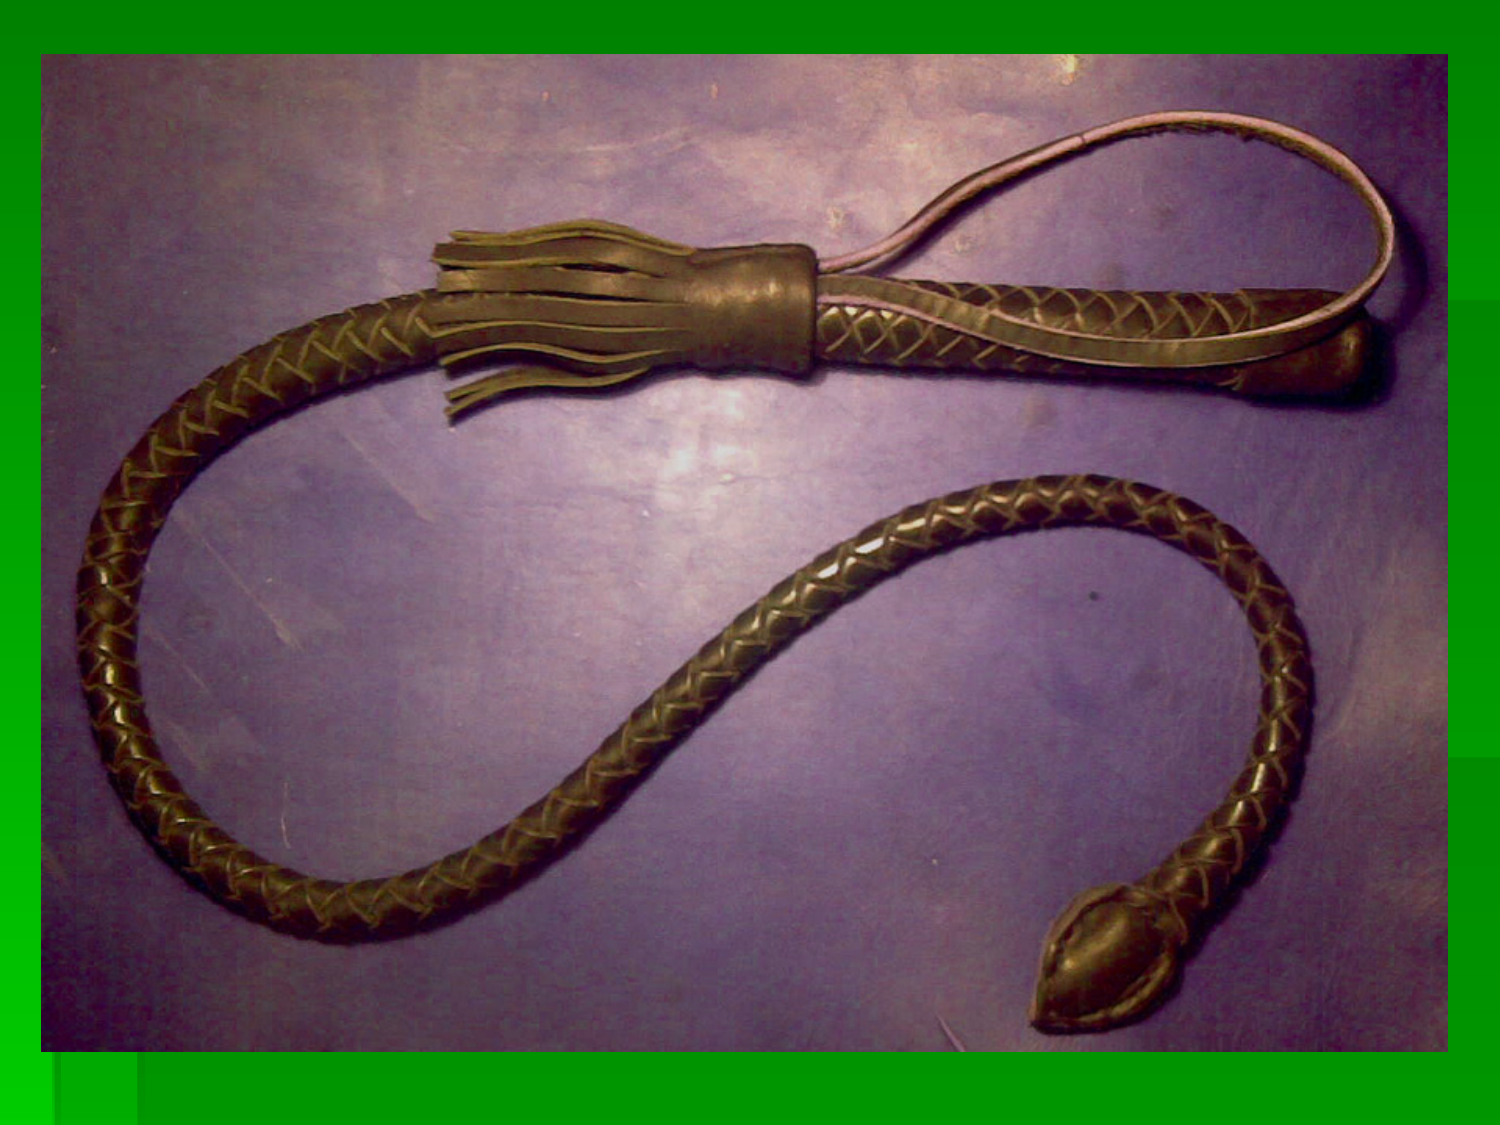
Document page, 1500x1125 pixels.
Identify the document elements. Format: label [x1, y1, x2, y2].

picture [41, 54, 1448, 1052]
